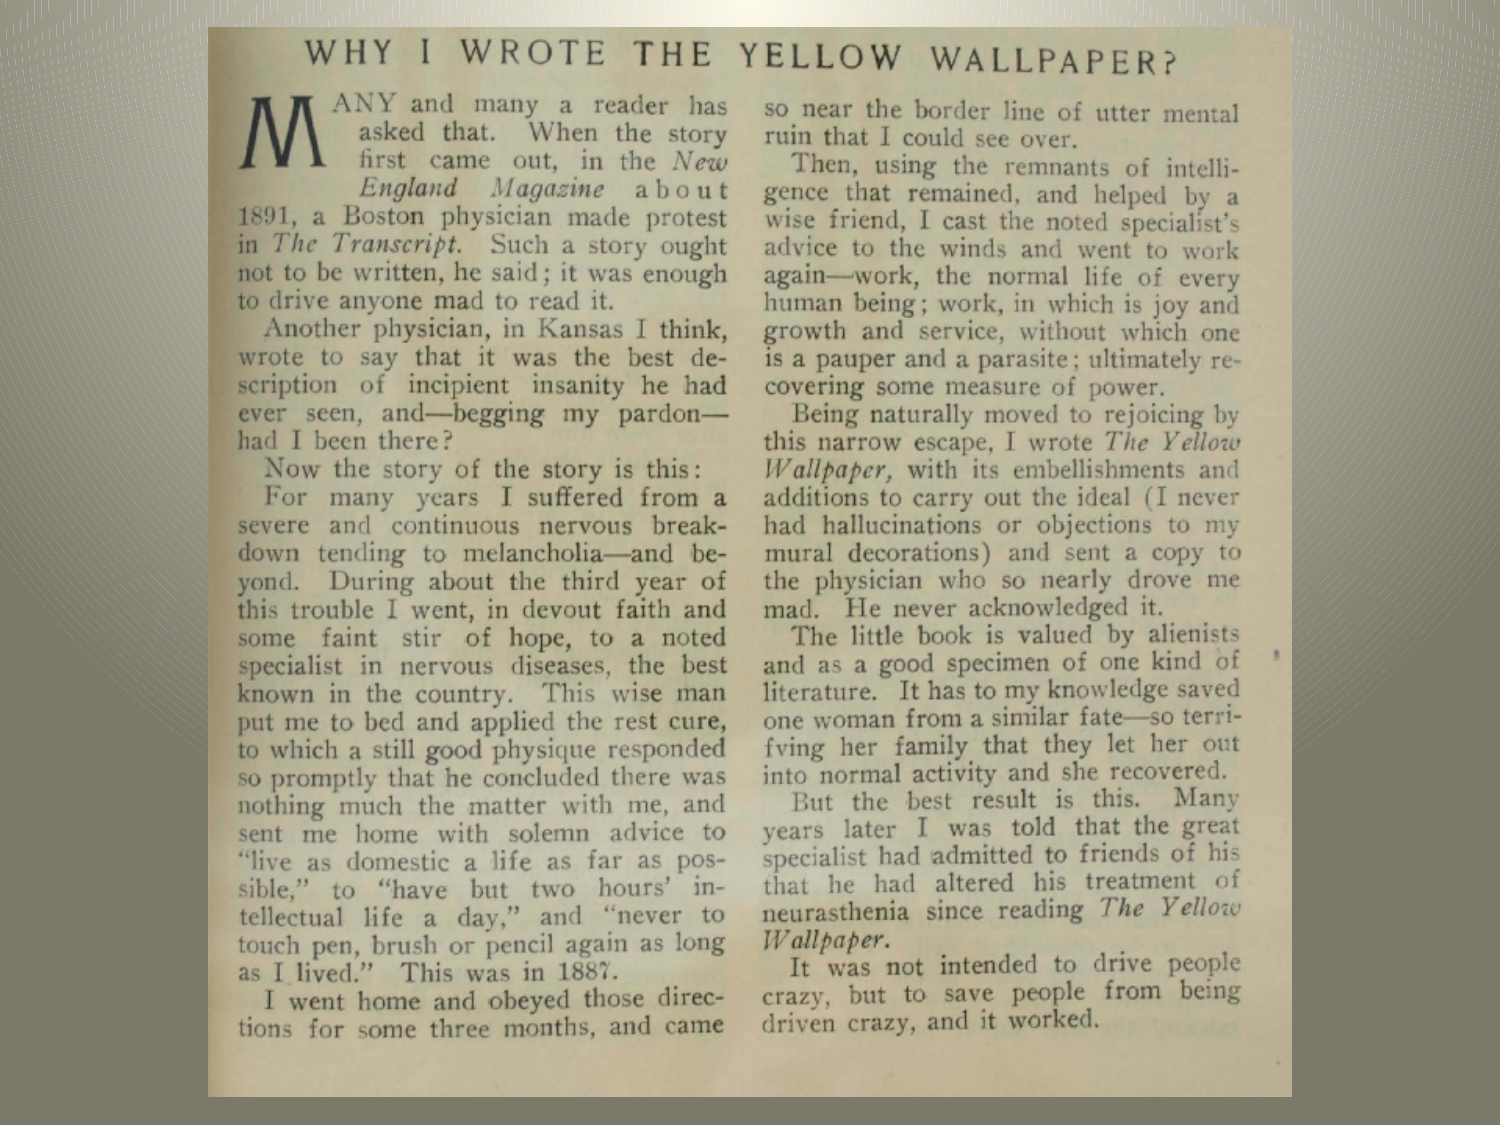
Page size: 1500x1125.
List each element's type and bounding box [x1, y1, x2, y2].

text_box [208, 27, 1292, 1098]
